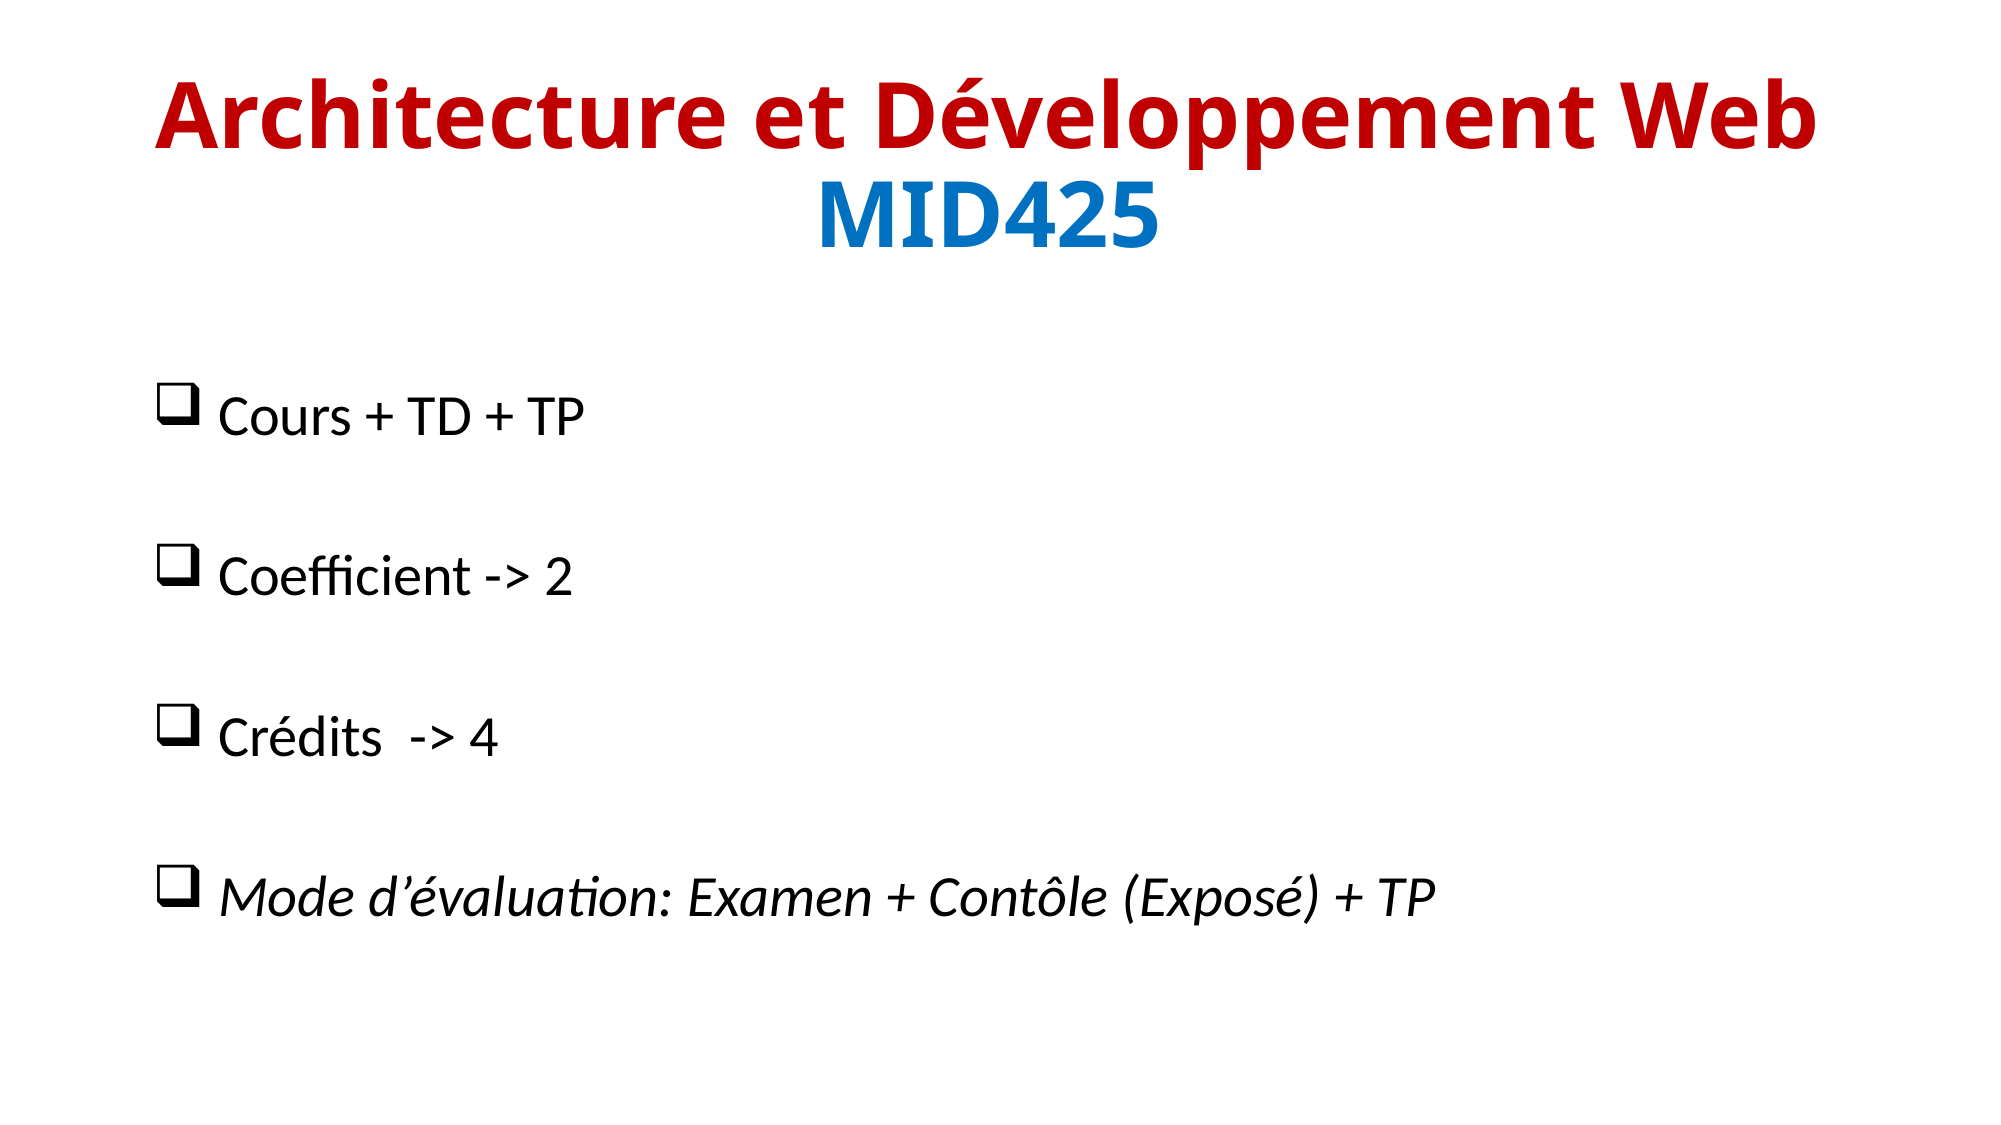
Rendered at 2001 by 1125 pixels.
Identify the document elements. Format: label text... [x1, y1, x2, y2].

title Architecture et Développement Web MID425 [137, 59, 1863, 278]
list Cours + TD + TP Coefficient -> 2 Crédits -> 4 Mode d’évaluation: Examen + Contôle (Exposé) + TP [137, 299, 1863, 1014]
